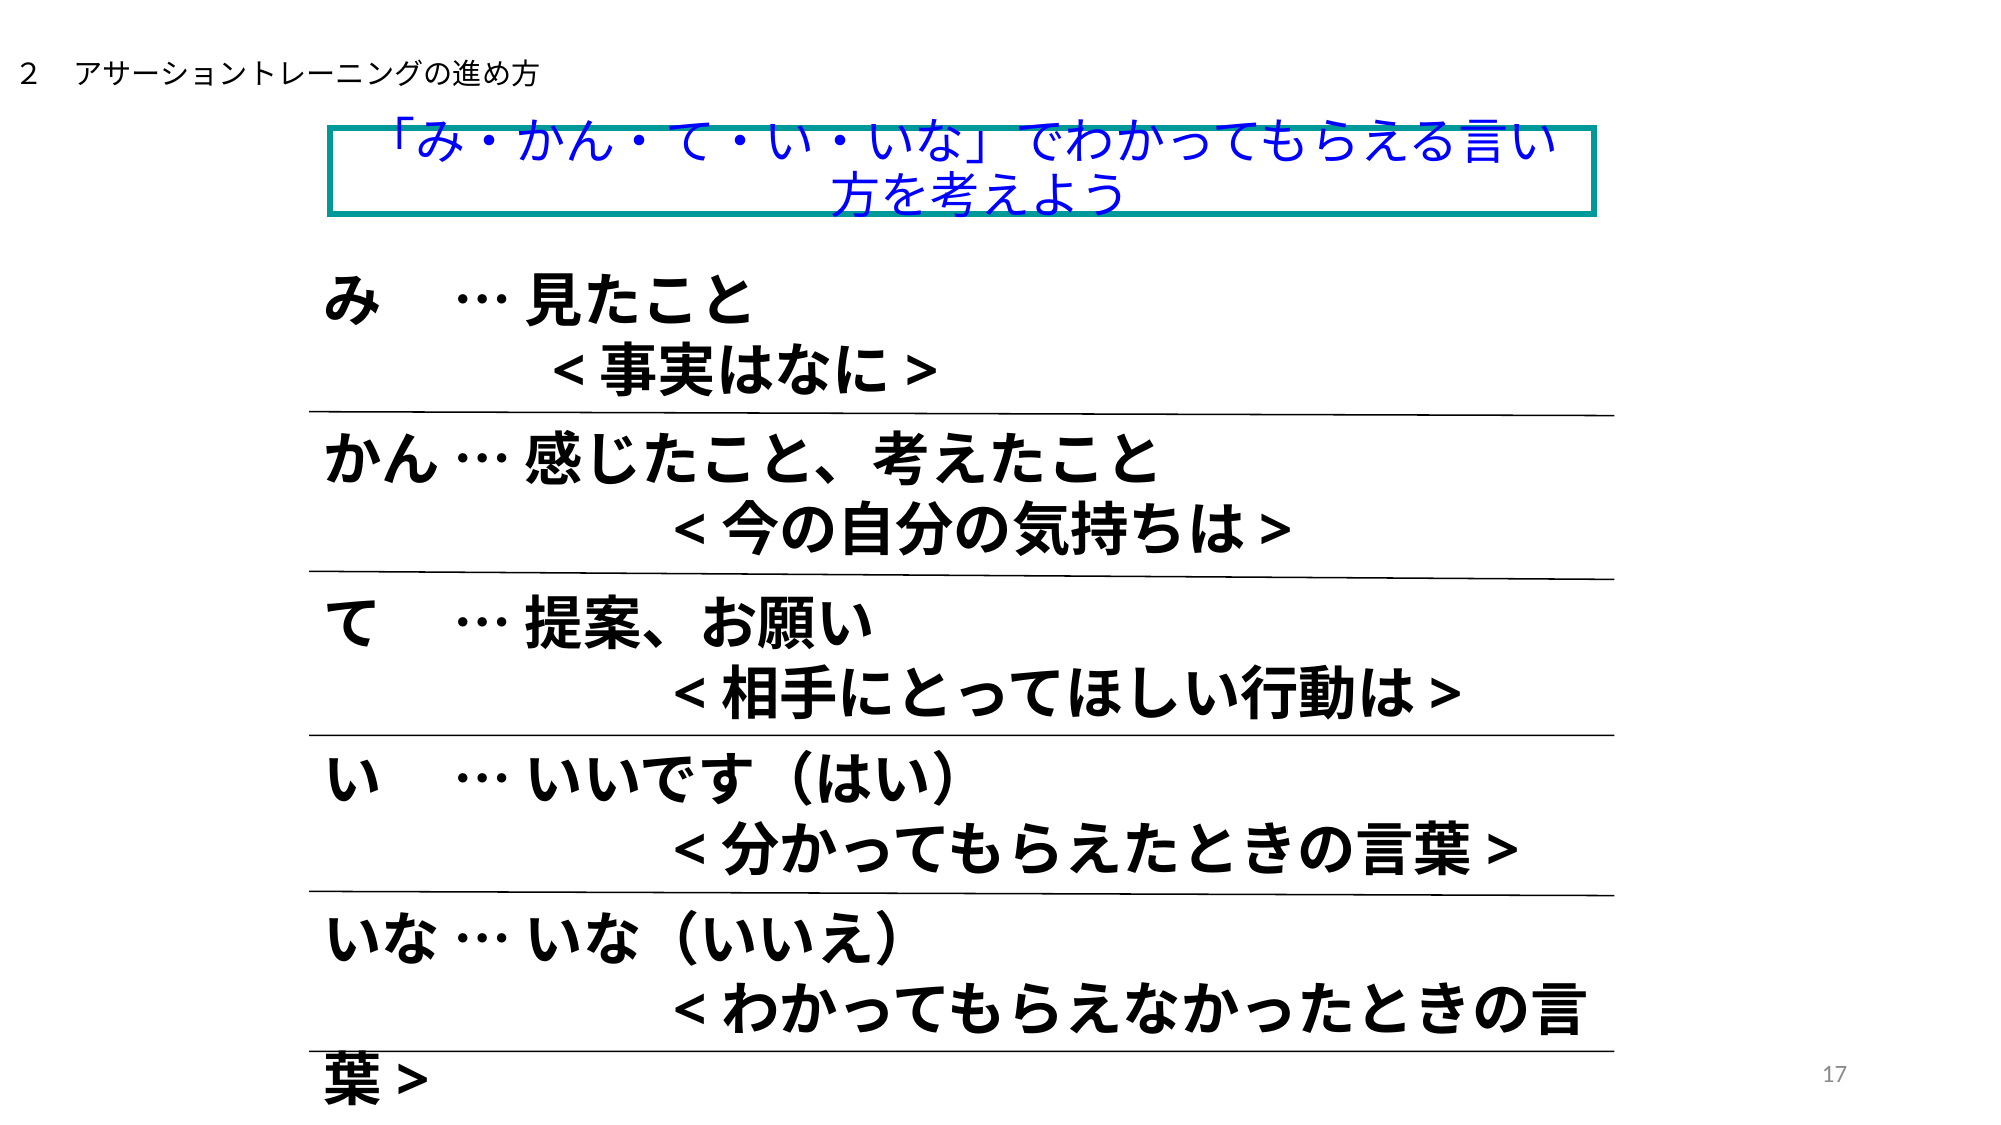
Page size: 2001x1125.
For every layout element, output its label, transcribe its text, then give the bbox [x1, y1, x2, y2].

text_box み … 見たこと <事実はなに> [309, 255, 1626, 411]
text_box いな … いな（いいえ） <わかってもらえなかったときの言葉> [309, 895, 1626, 1051]
text_box かん … 感じたこと、考えたこと <今の自分の気持ちは> [309, 415, 1626, 570]
text_box い … いいです（はい） <分かってもらえたときの言葉> [309, 735, 1626, 890]
slide_number 17 [1412, 1042, 1863, 1103]
text_box ２ アサーショントレーニングの進め方 [0, 47, 755, 98]
list 「み・かん・て・い・いな」でわかってもらえる言い方を考えよう [329, 127, 1594, 214]
text_box いな … いな（いいえ） <わかってもらえなかったときの言葉> [309, 1052, 1626, 1120]
text_box て … 提案、お願い <相手にとってほしい行動は> [309, 579, 1626, 734]
